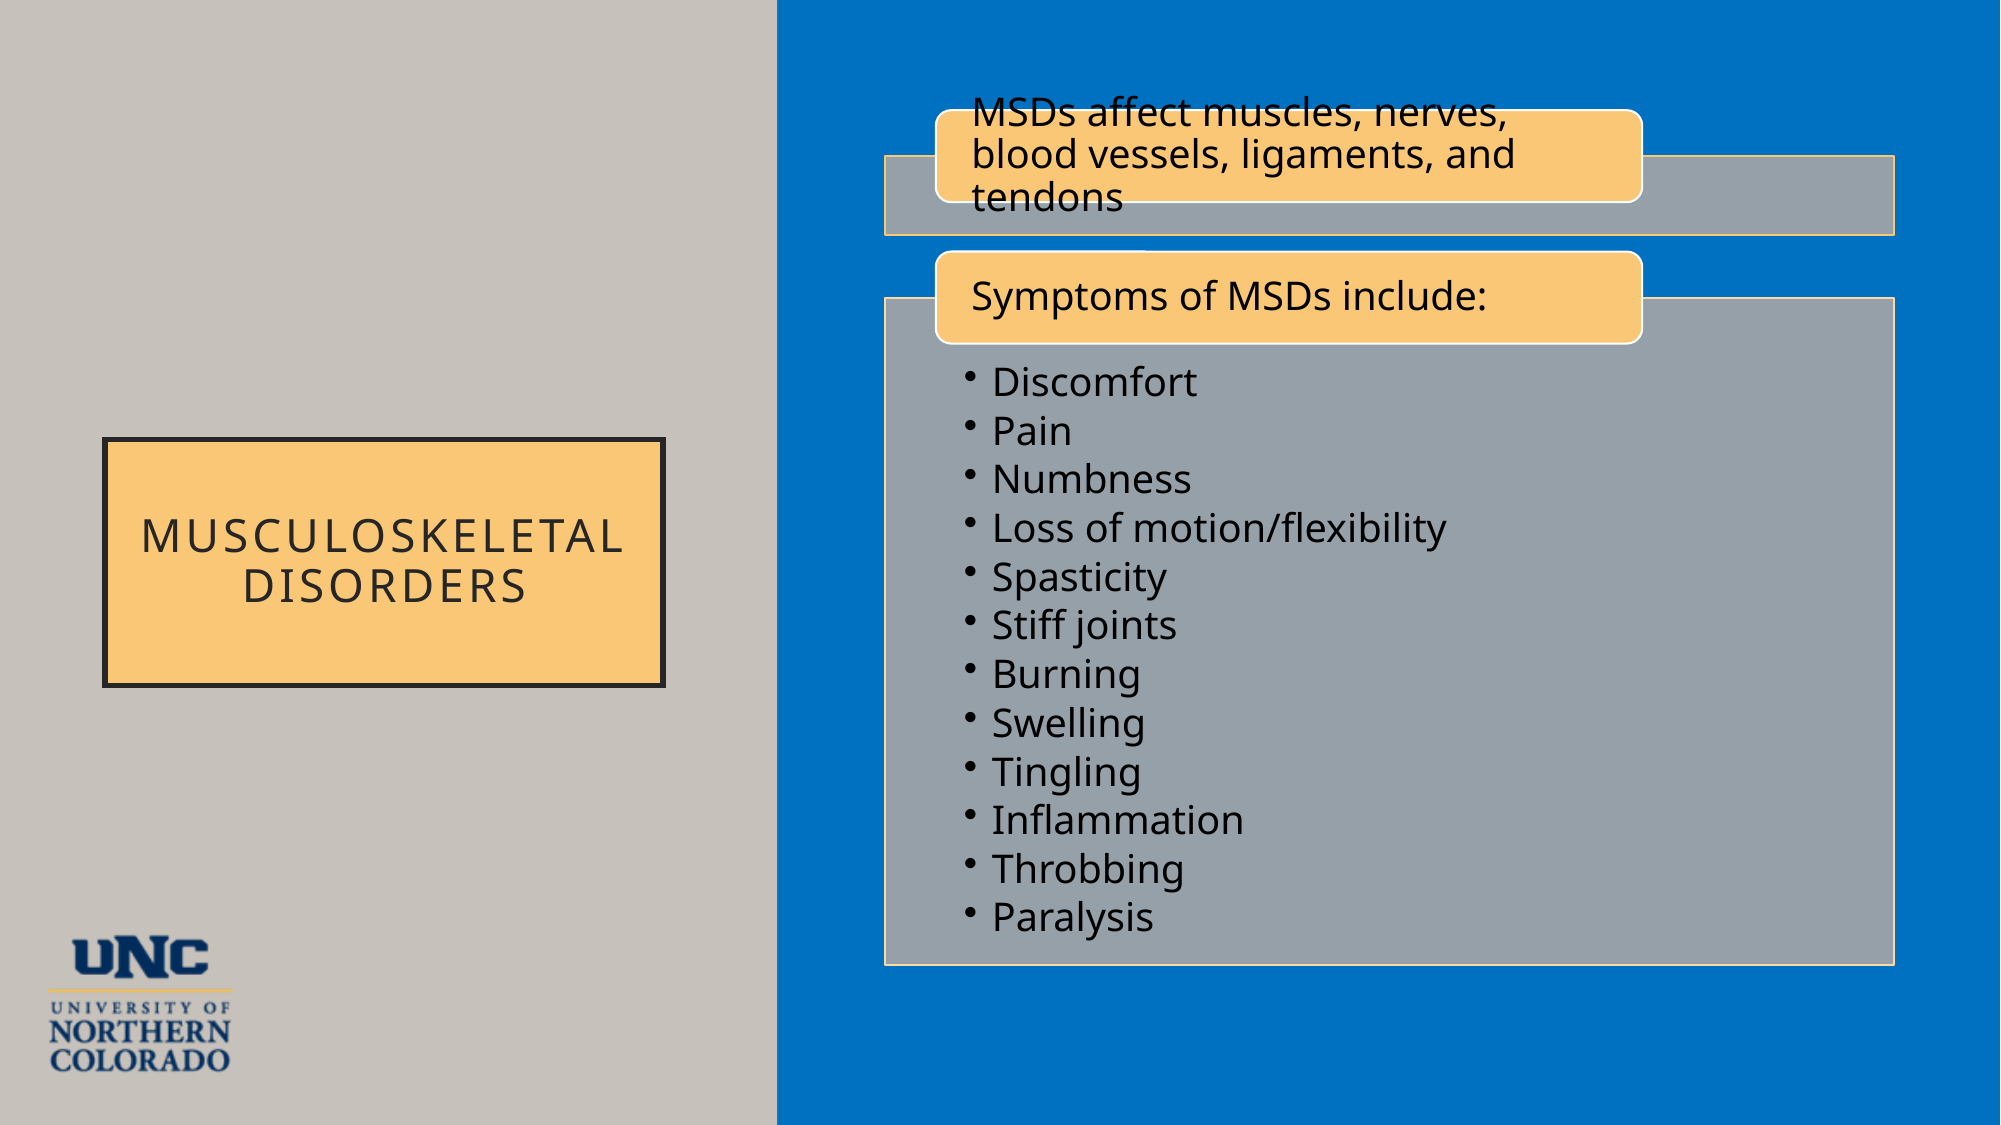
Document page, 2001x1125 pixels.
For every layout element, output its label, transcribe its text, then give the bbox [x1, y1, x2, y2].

text_box [779, 0, 2000, 1125]
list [885, 104, 1895, 971]
text_box [0, 0, 778, 1125]
picture [31, 918, 250, 1088]
title Musculoskeletal disorders [102, 437, 666, 688]
